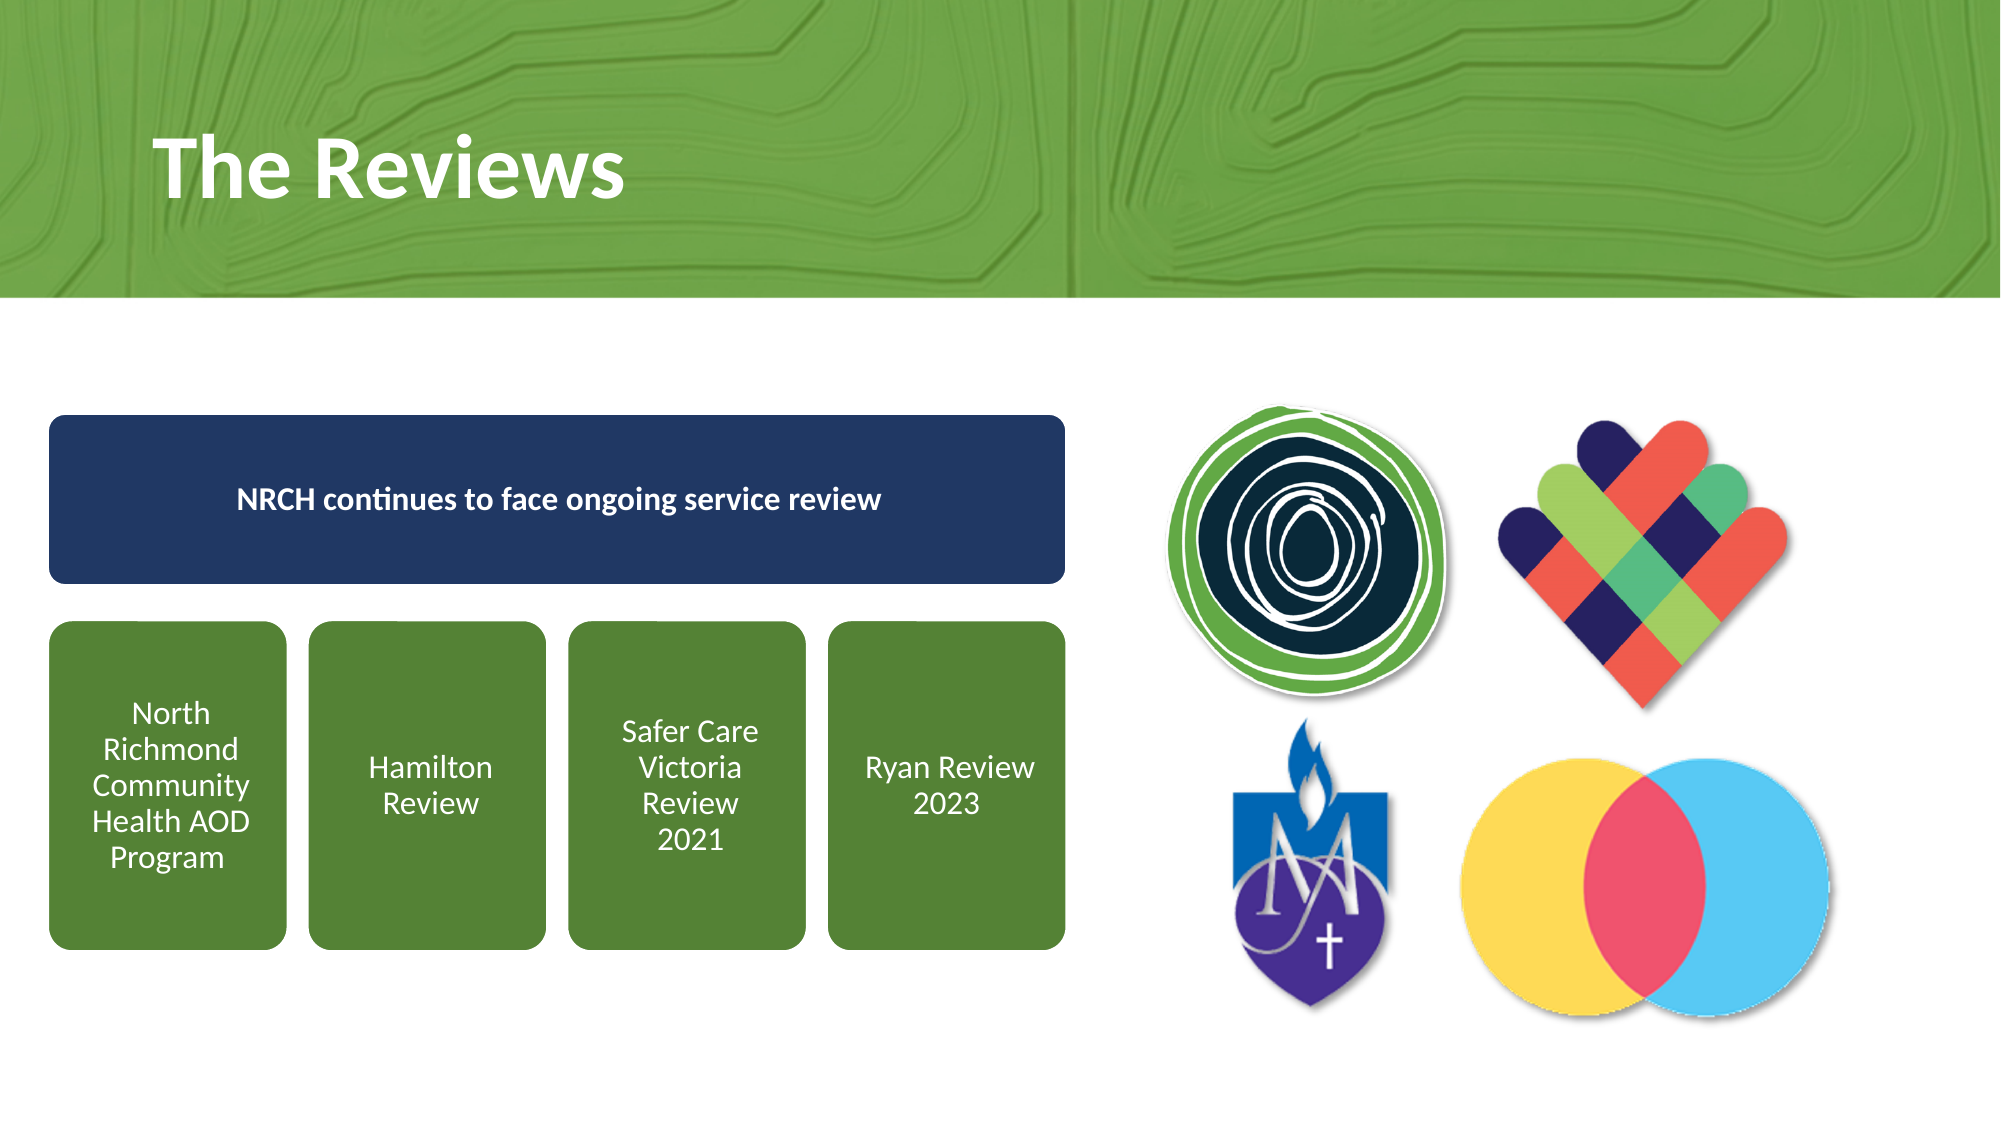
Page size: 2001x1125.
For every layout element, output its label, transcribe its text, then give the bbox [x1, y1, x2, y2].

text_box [47, 413, 1067, 952]
picture [0, 0, 2001, 1125]
title The Reviews [137, 59, 1863, 278]
